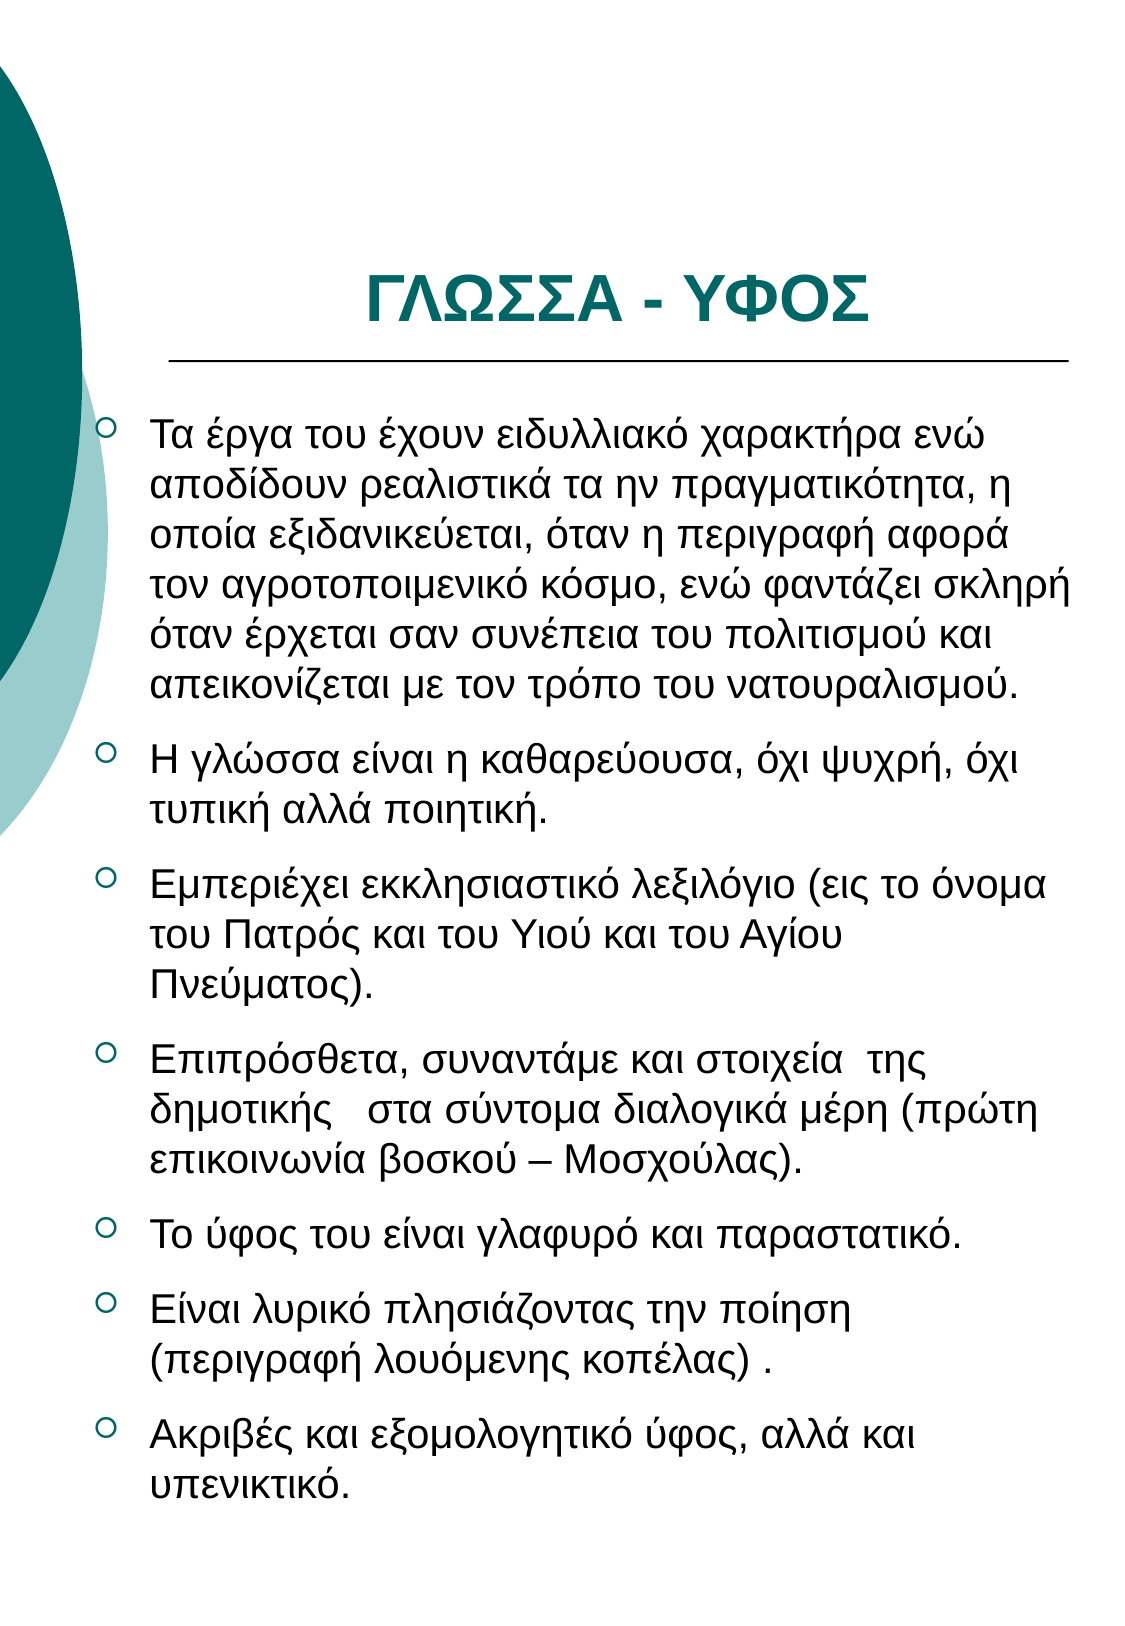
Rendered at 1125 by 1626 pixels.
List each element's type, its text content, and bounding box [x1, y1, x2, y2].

list Τα έργα του έχουν ειδυλλιακό χαρακτήρα ενώ αποδίδουν ρεαλιστικά τα ην πραγματικότητα, η οποία εξιδανικεύεται, όταν η περιγραφή αφορά τον αγροτοποιμενικό κόσμο, ενώ φαντάζει σκληρή όταν έρχεται σαν συνέπεια του πολιτισμού και απεικονίζεται με τον τρόπο του νατουραλισμού. Η γλώσσα είναι η καθαρεύουσα, όχι ψυχρή, όχι τυπική αλλά ποιητική. Εμπεριέχει εκκλησιαστικό λεξιλόγιο (εις το όνομα του Πατρός και του Υιού και του Αγίου Πνεύματος). Επιπρόσθετα, συναντάμε και στοιχεία της δημοτικής στα σύντομα διαλογικά μέρη (πρώτη επικοινωνία βοσκού – Μοσχούλας). Το ύφος του είναι γλαφυρό και παραστατικό. Είναι λυρικό πλησιάζοντας την ποίηση (περιγραφή λουόμενης κοπέλας) . Ακριβές και εξομολογητικό ύφος, αλλά και υπενικτικό. [77, 398, 1092, 1463]
title ΓΛΩΣΣΑ - ΥΦΟΣ [168, 71, 1069, 343]
